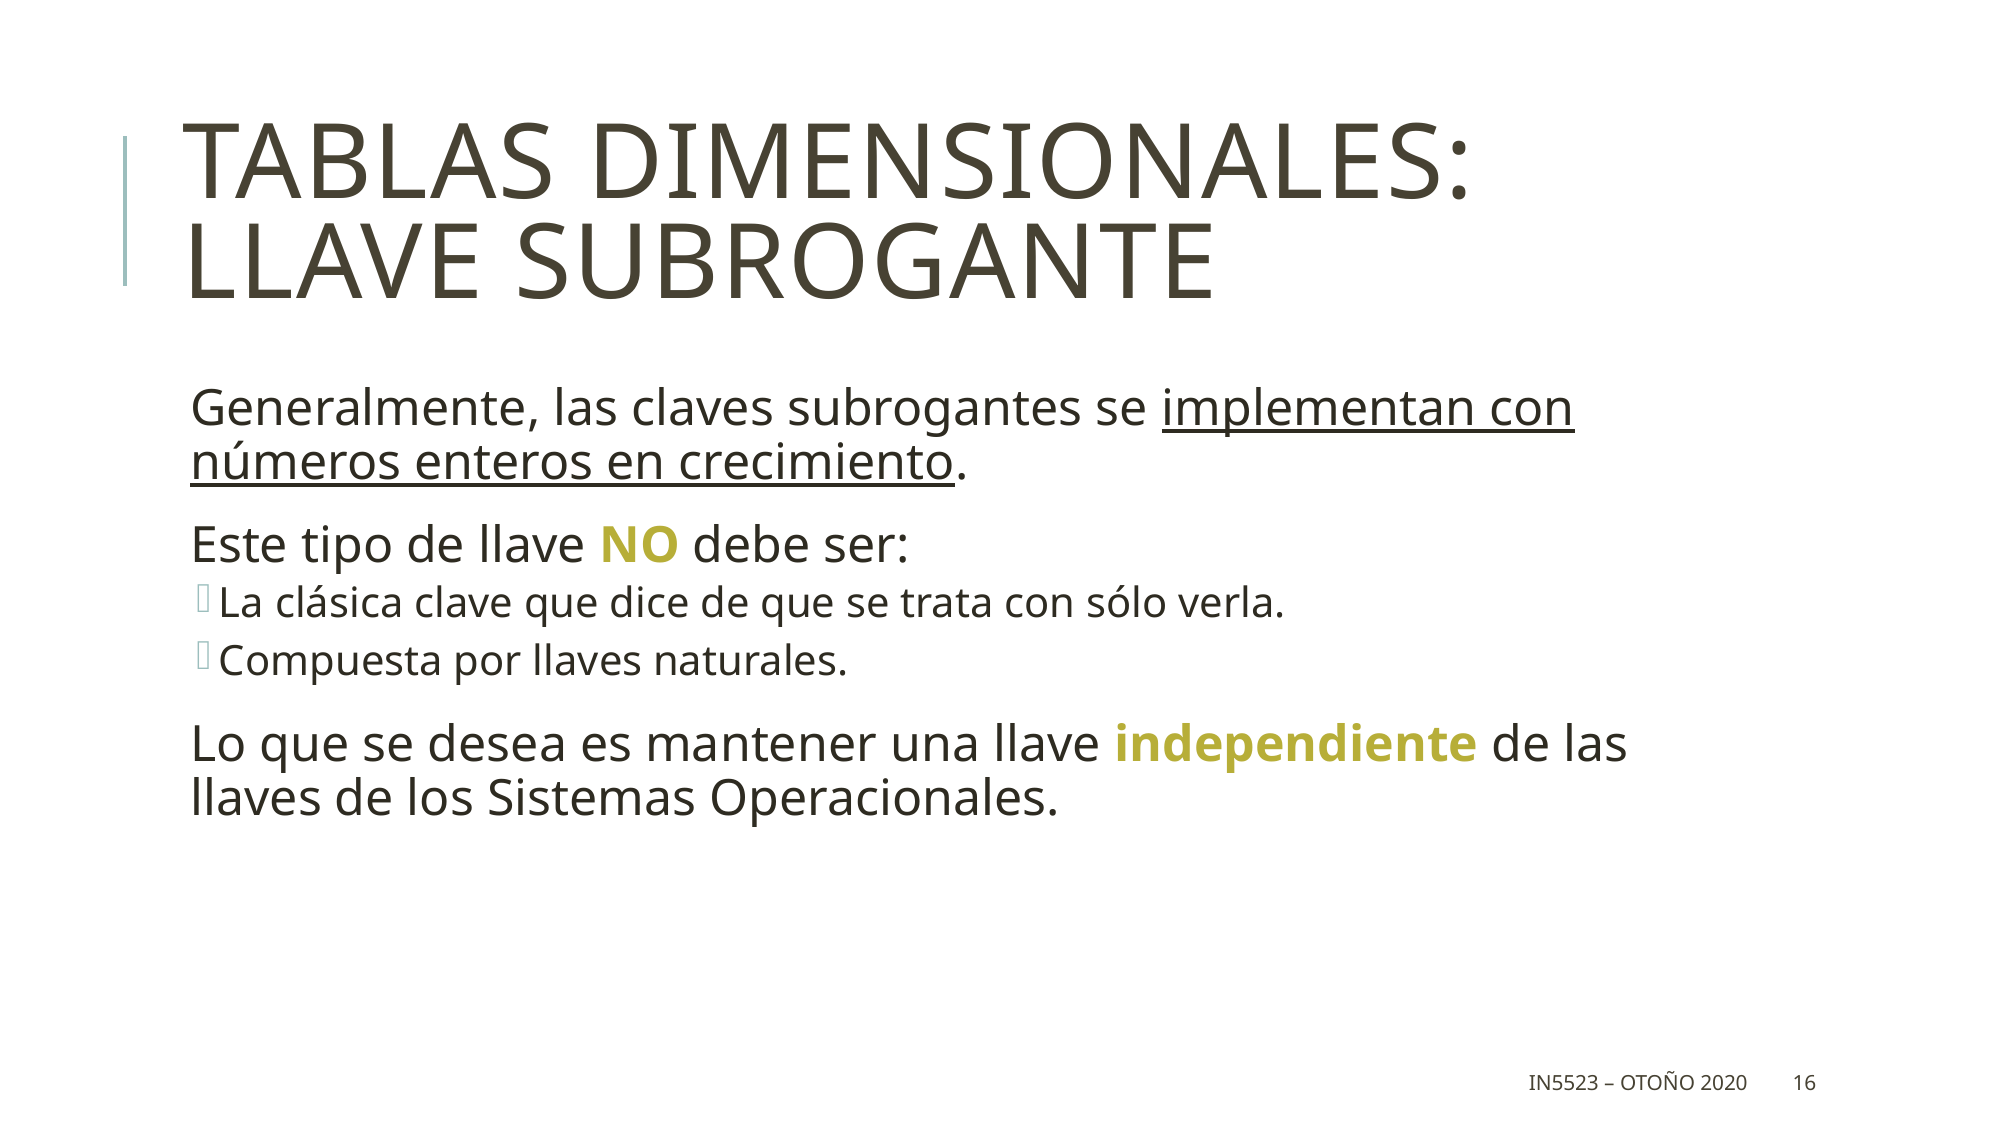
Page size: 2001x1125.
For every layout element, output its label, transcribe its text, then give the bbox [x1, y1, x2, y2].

footer IN5523 – Otoño 2020 [794, 1061, 1763, 1107]
title Tablas Dimensionales: Llave subrogante [168, 96, 1763, 342]
list Generalmente, las claves subrogantes se implementan con números enteros en crecimiento. Este tipo de llave NO debe ser: La clásica clave que dice de que se trata con sólo verla. Compuesta por llaves naturales. Lo que se desea es mantener una llave independiente de las llaves de los Sistemas Operacionales. [168, 375, 1763, 1035]
slide_number 16 [1777, 1061, 1938, 1107]
